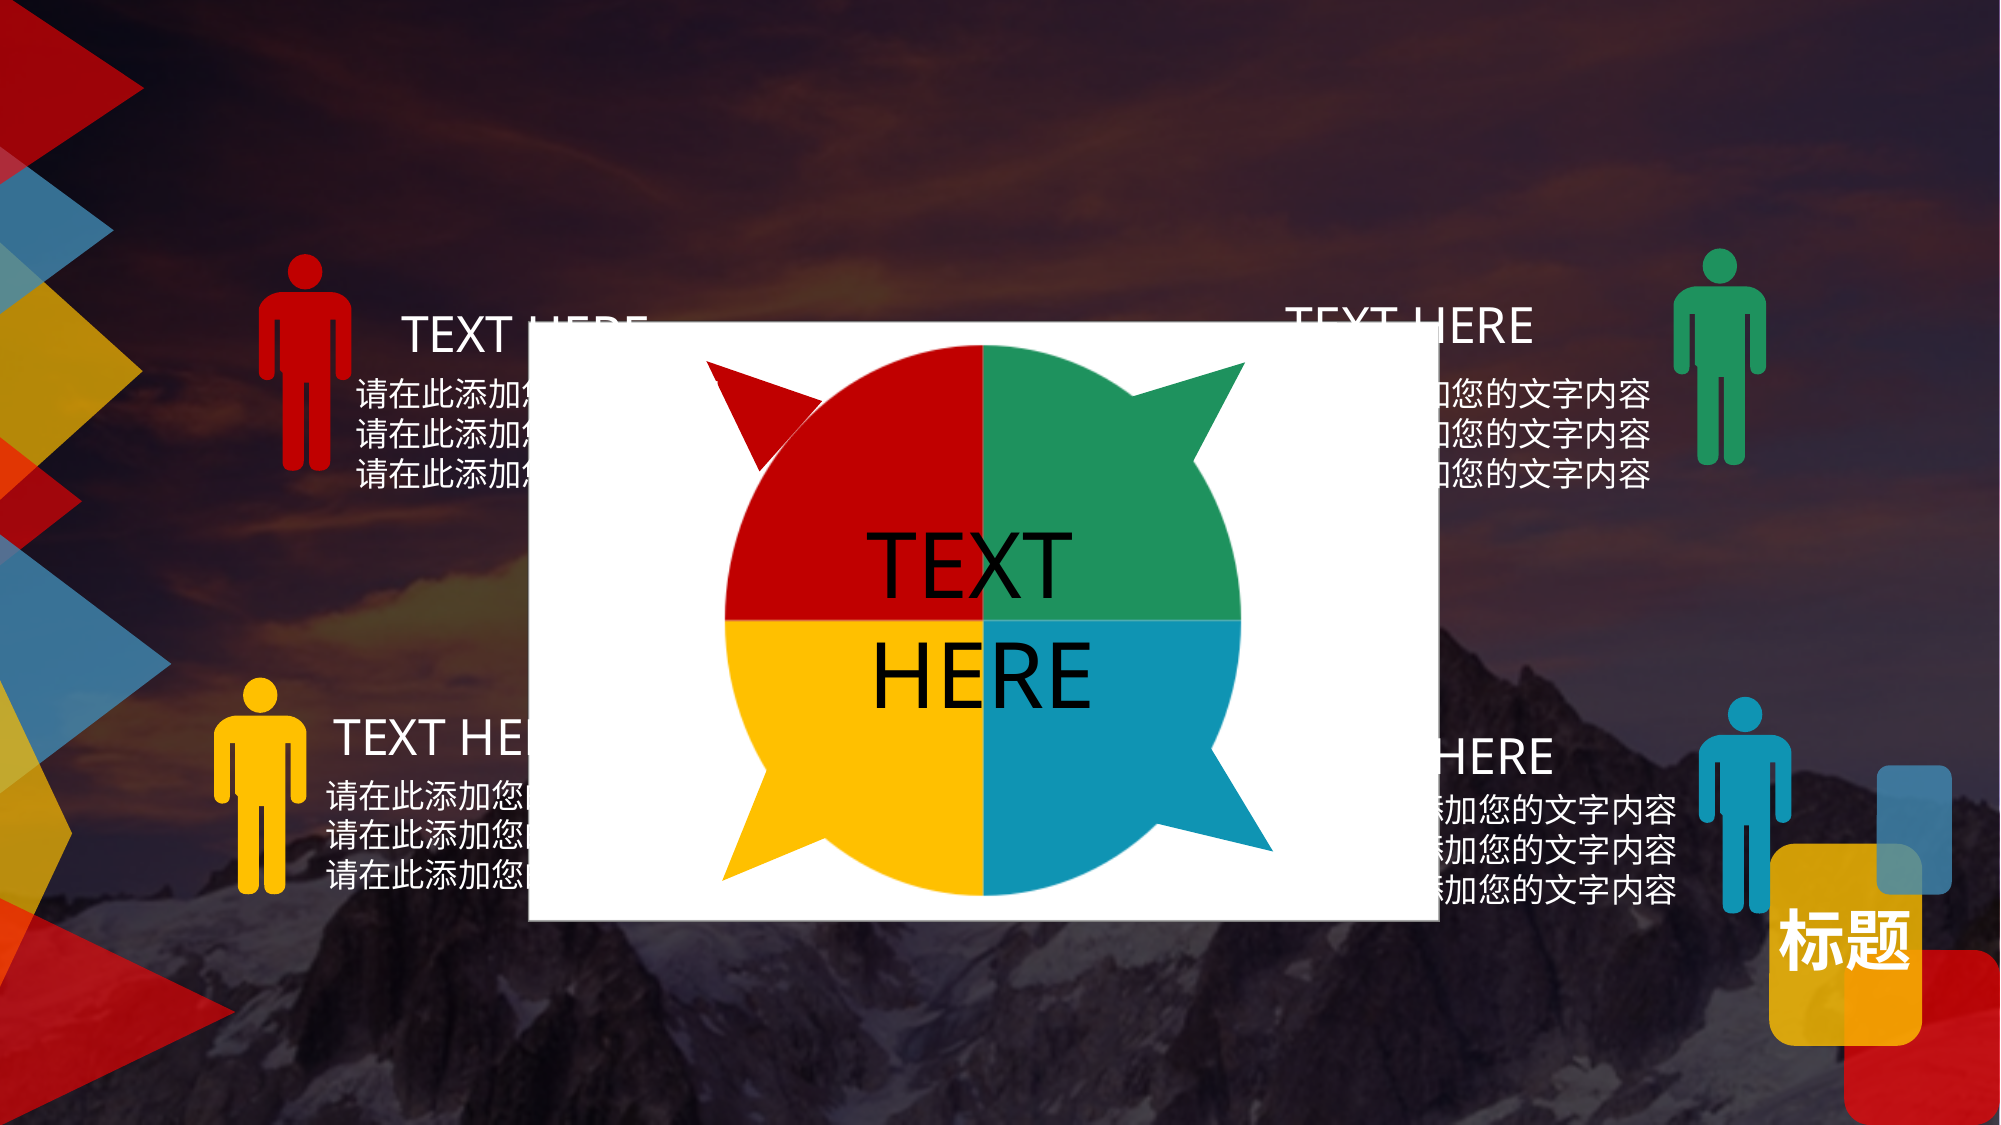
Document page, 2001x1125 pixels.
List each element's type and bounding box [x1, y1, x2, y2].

text_box [258, 254, 352, 471]
text_box [1673, 248, 1767, 466]
picture [0, 0, 2000, 1125]
text_box [1698, 696, 1792, 914]
text_box [214, 677, 307, 895]
